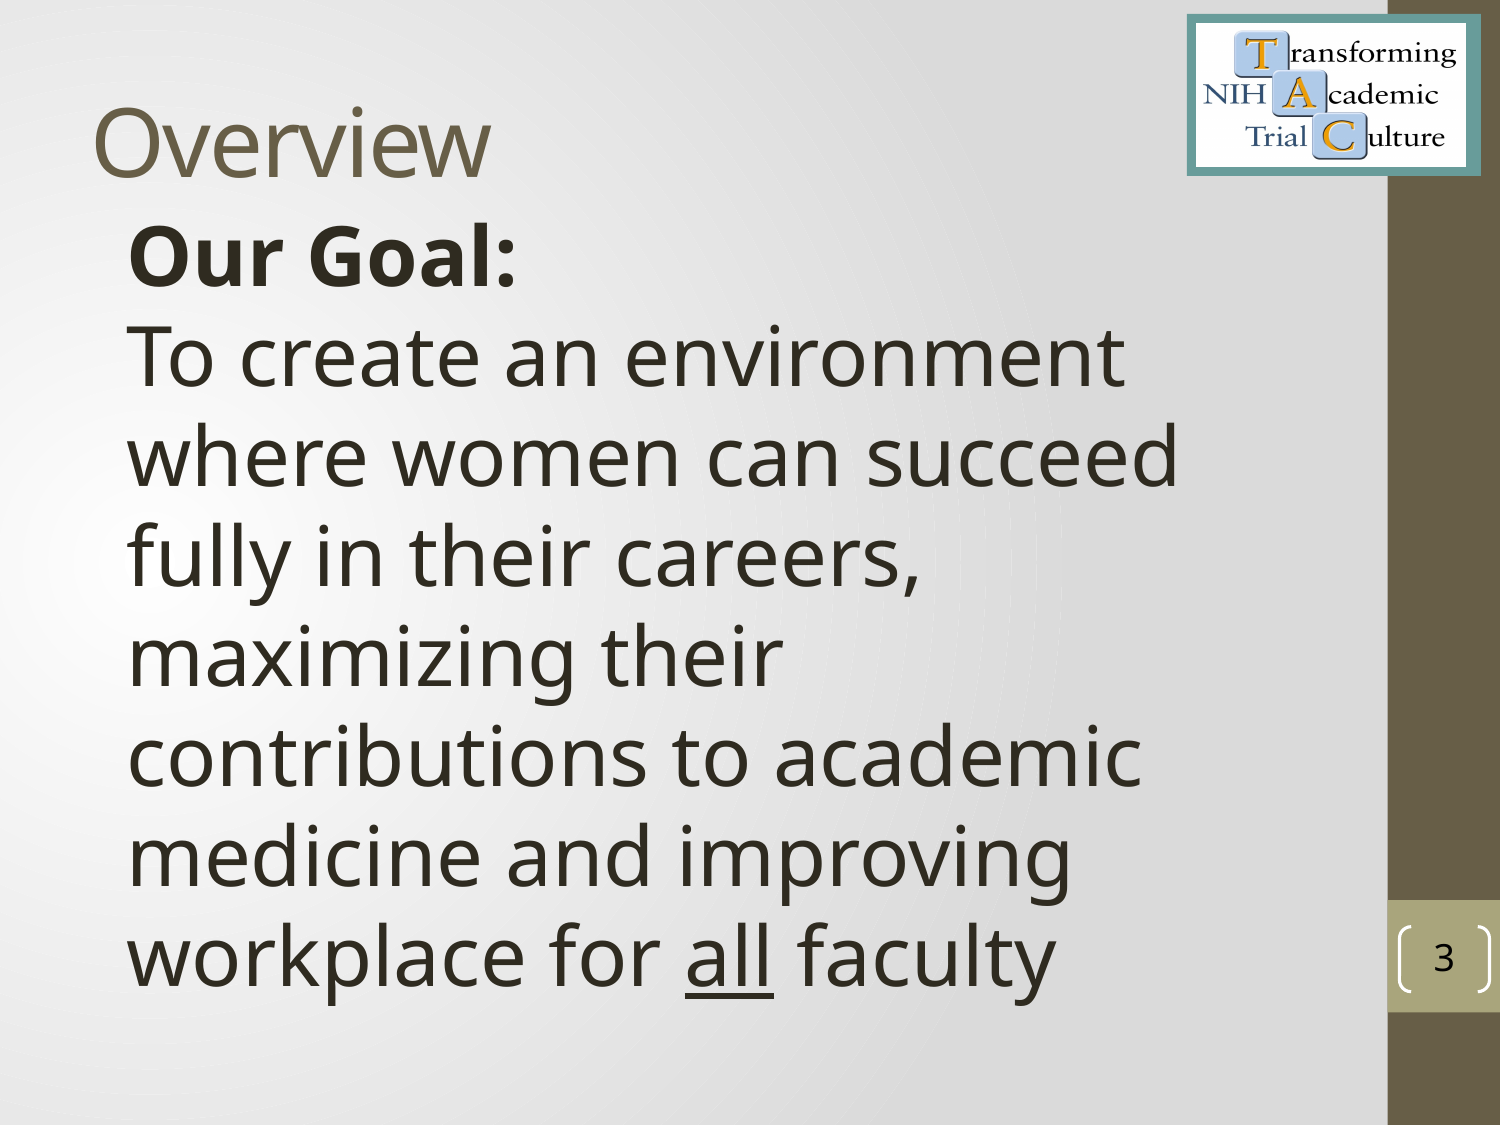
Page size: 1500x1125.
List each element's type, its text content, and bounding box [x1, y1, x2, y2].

list [35, 262, 1450, 1038]
title Overview [75, 45, 1325, 233]
slide_number 3 [1397, 925, 1492, 994]
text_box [1186, 13, 1482, 177]
text_box Our Goal: To create an environment where women can succeed fully in their careers, maximizing their contributions to academic medicine and improving workplace for all faculty [111, 233, 1315, 1011]
